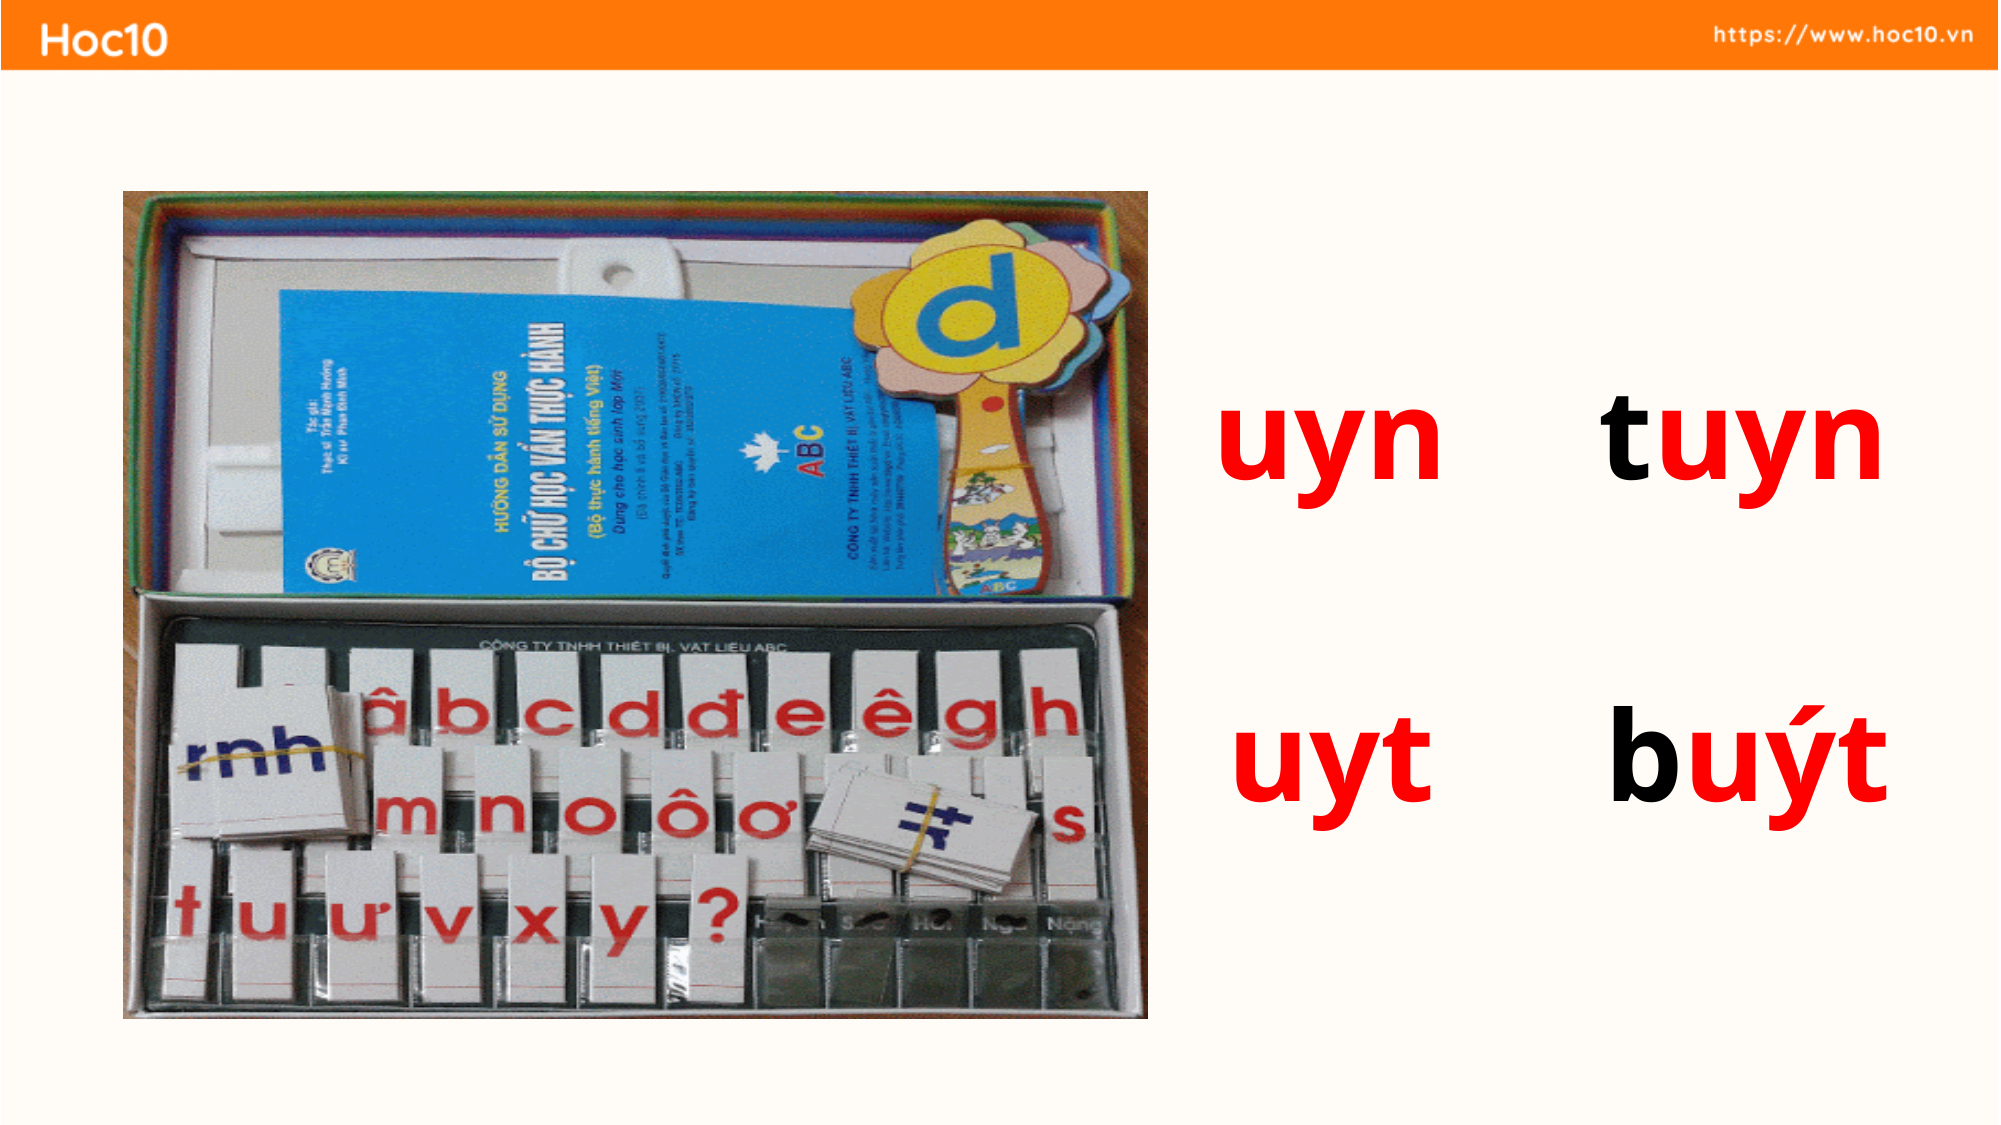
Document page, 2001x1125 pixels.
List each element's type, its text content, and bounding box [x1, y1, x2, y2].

text_box uyn [1197, 347, 1463, 513]
text_box buýt [1589, 669, 1906, 835]
text_box tuyn [1584, 347, 1904, 513]
picture [1, 0, 1998, 1125]
text_box uyt [1212, 669, 1450, 835]
